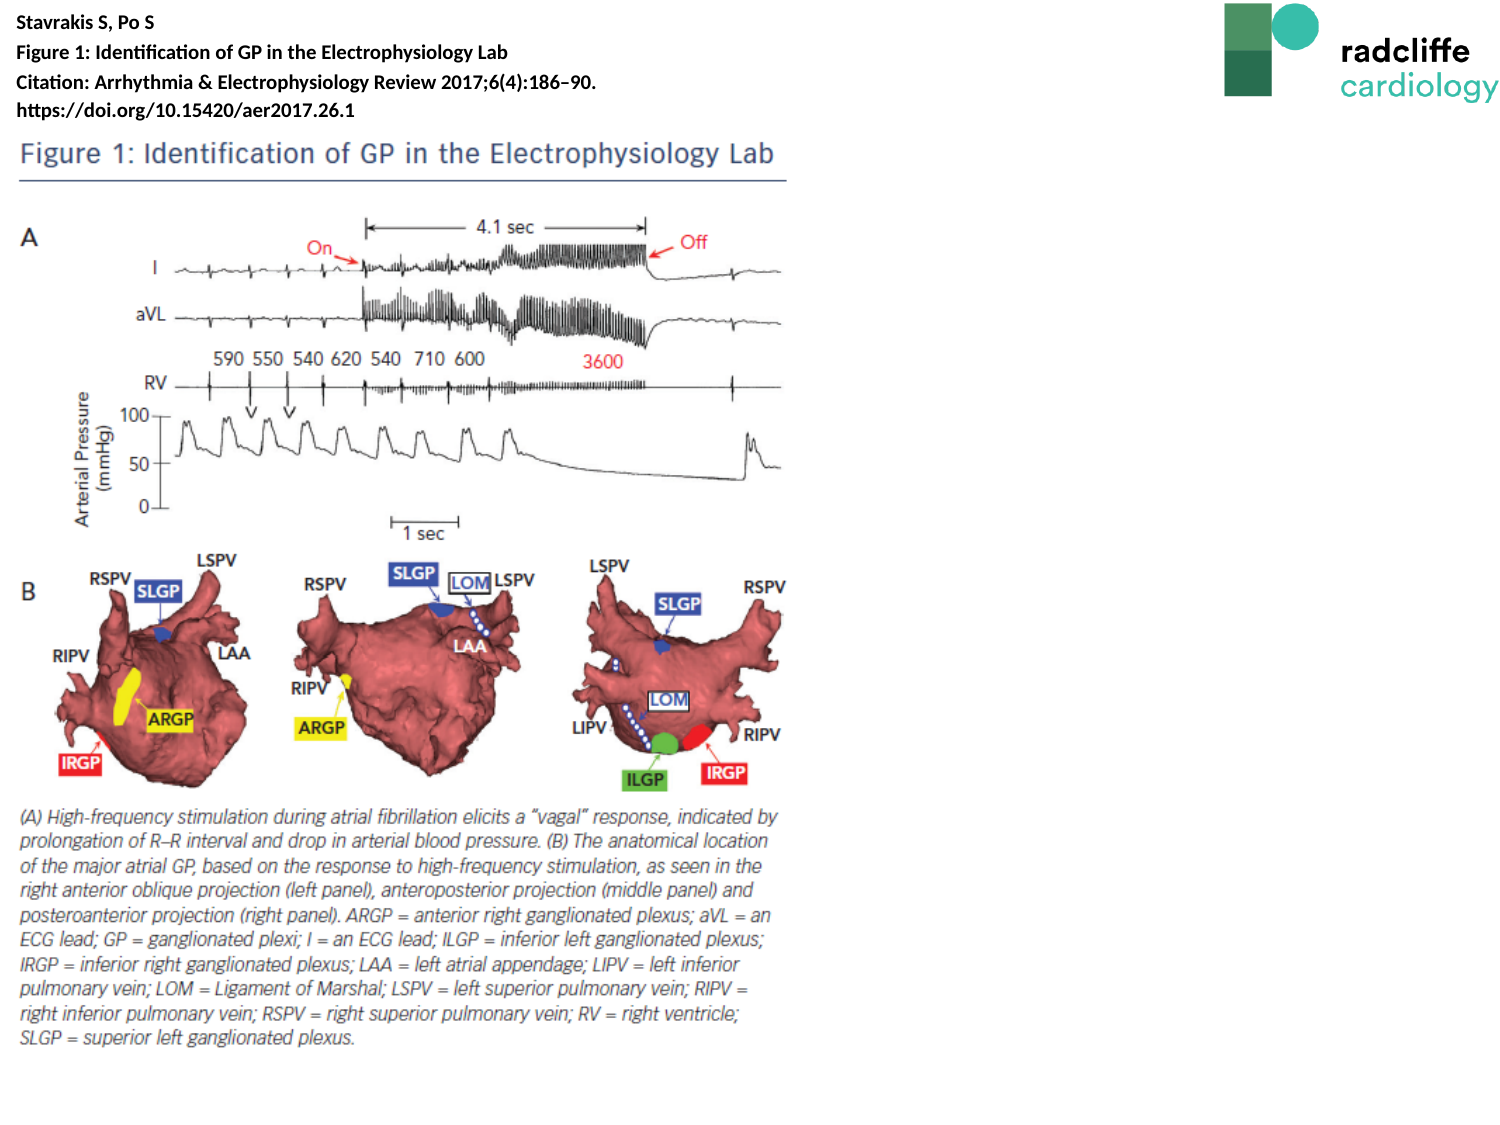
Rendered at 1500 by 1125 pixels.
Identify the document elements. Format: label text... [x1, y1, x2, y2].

picture [1224, 1, 1499, 104]
text_box Stavrakis S, Po S [1, 1, 939, 31]
text_box https://doi.org/10.15420/aer2017.26.1 [1, 89, 1500, 129]
text_box Citation: Arrhythmia & Electrophysiology Review 2017;6(4):186–90. [1, 60, 1224, 89]
picture [1, 124, 823, 1063]
text_box Figure 1: Identification of GP in the Electrophysiology Lab [1, 31, 1224, 60]
